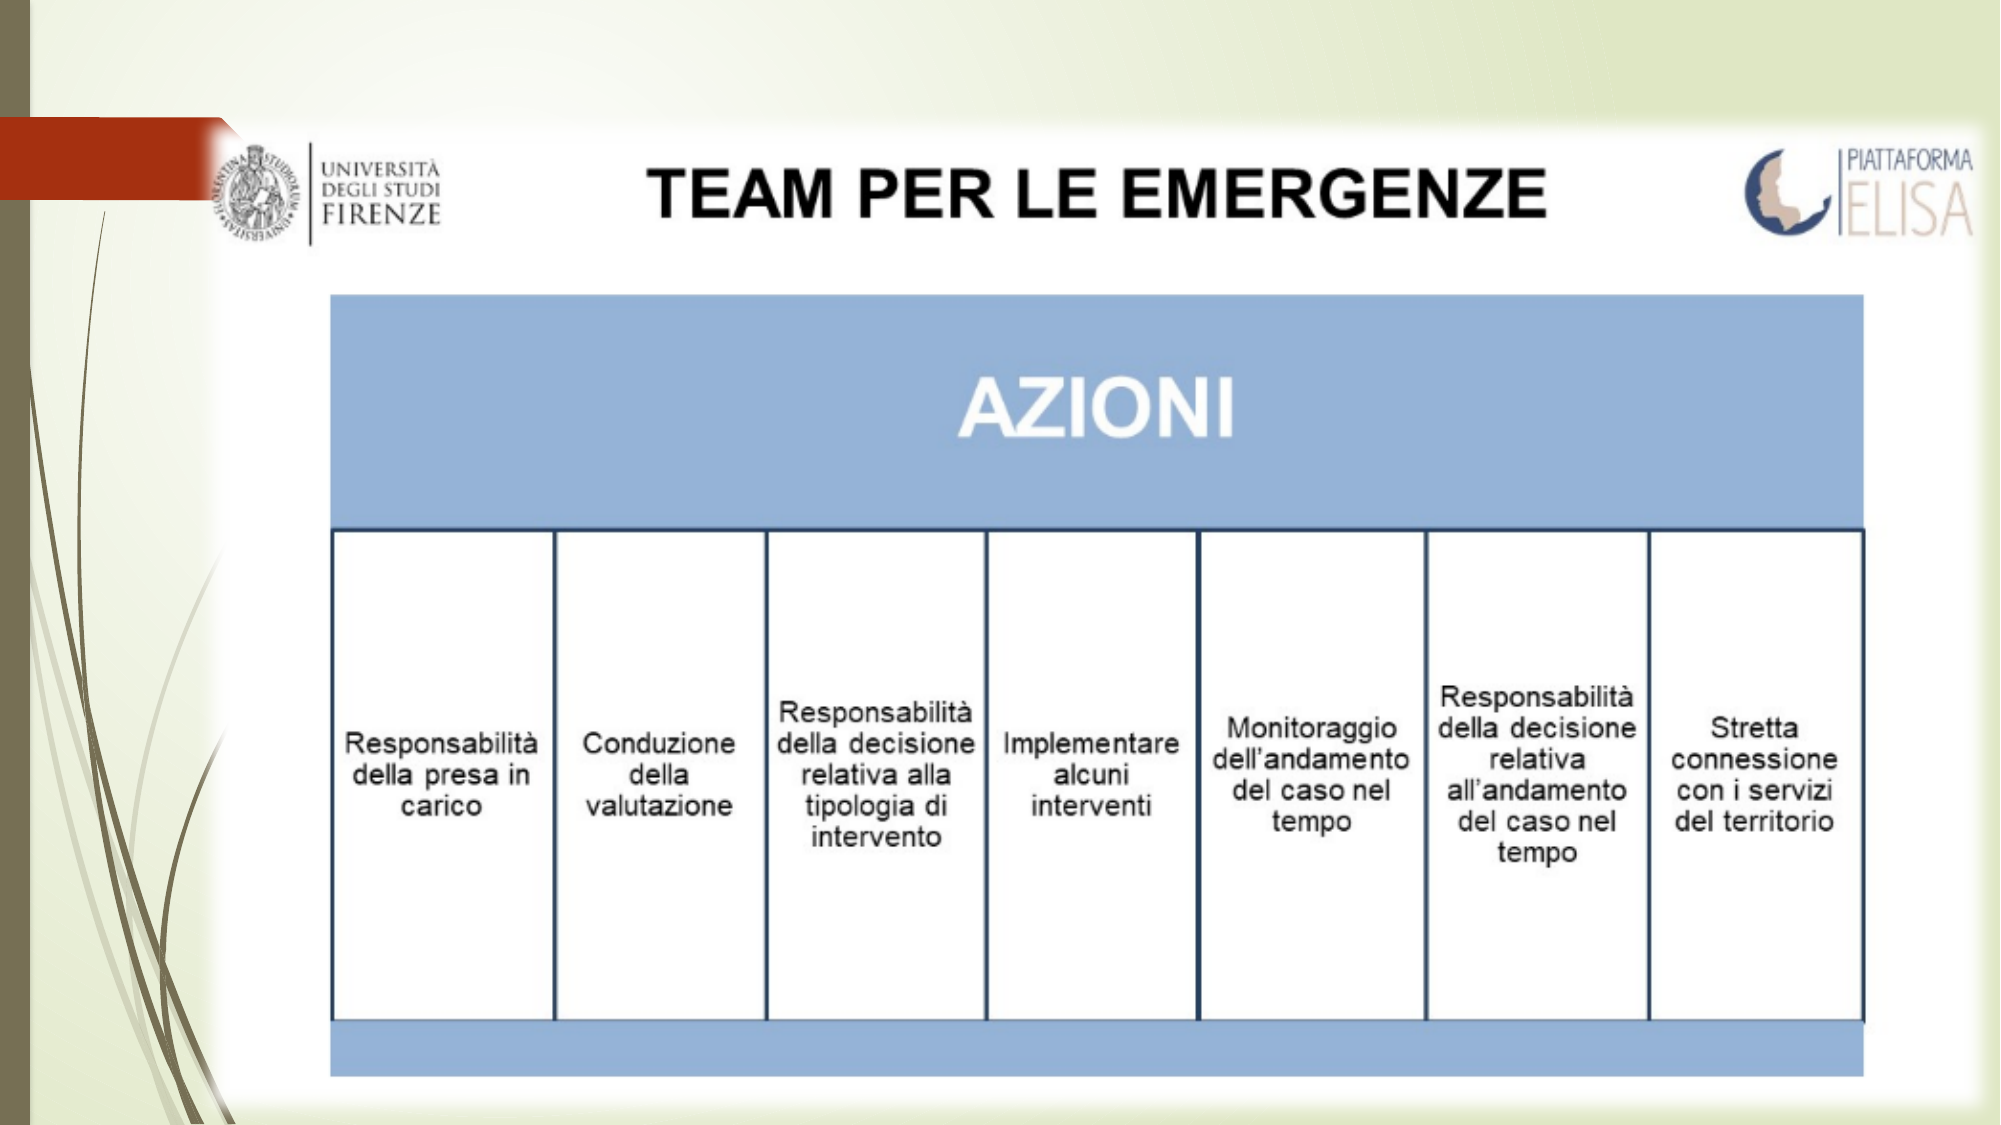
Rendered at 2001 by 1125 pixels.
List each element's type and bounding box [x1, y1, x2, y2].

picture [194, 109, 2000, 1125]
